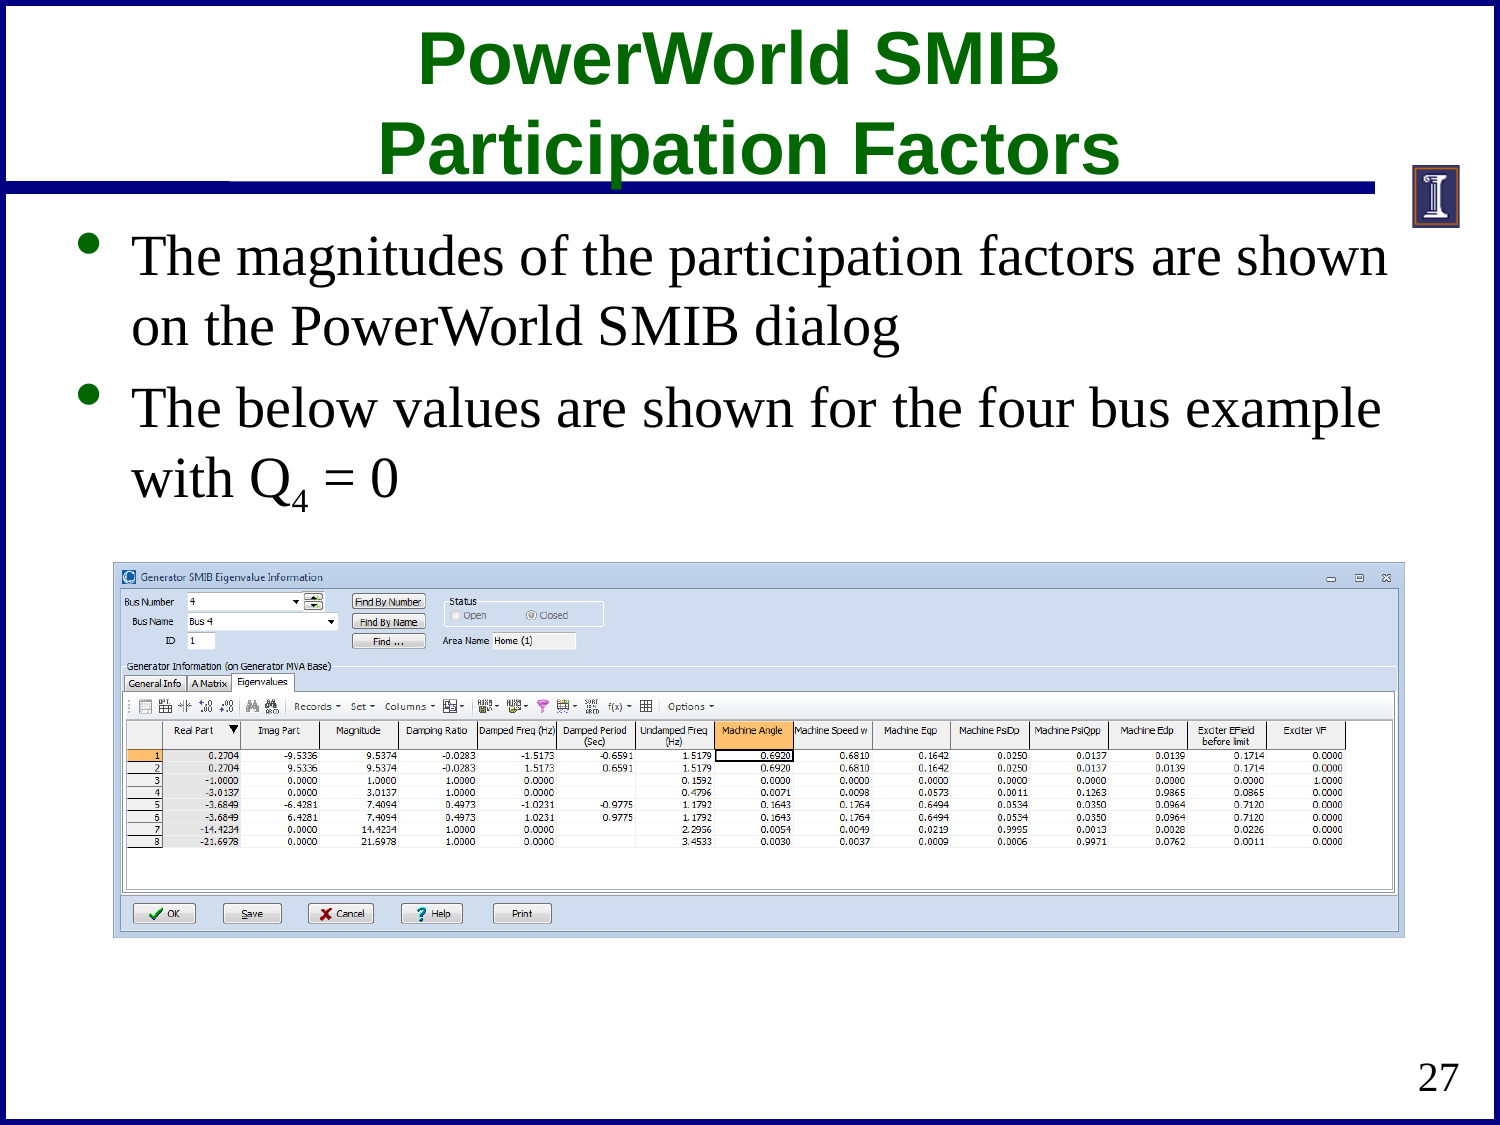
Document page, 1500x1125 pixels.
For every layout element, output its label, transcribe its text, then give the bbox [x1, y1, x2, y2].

slide_number 27 [1162, 1037, 1476, 1113]
list The magnitudes of the participation factors are shown on the PowerWorld SMIB dialog The below values are shown for the four bus example with Q4 = 0 [60, 210, 1461, 885]
picture [112, 562, 1405, 938]
title PowerWorld SMIB Participation Factors [112, 37, 1388, 163]
picture [1412, 165, 1460, 210]
